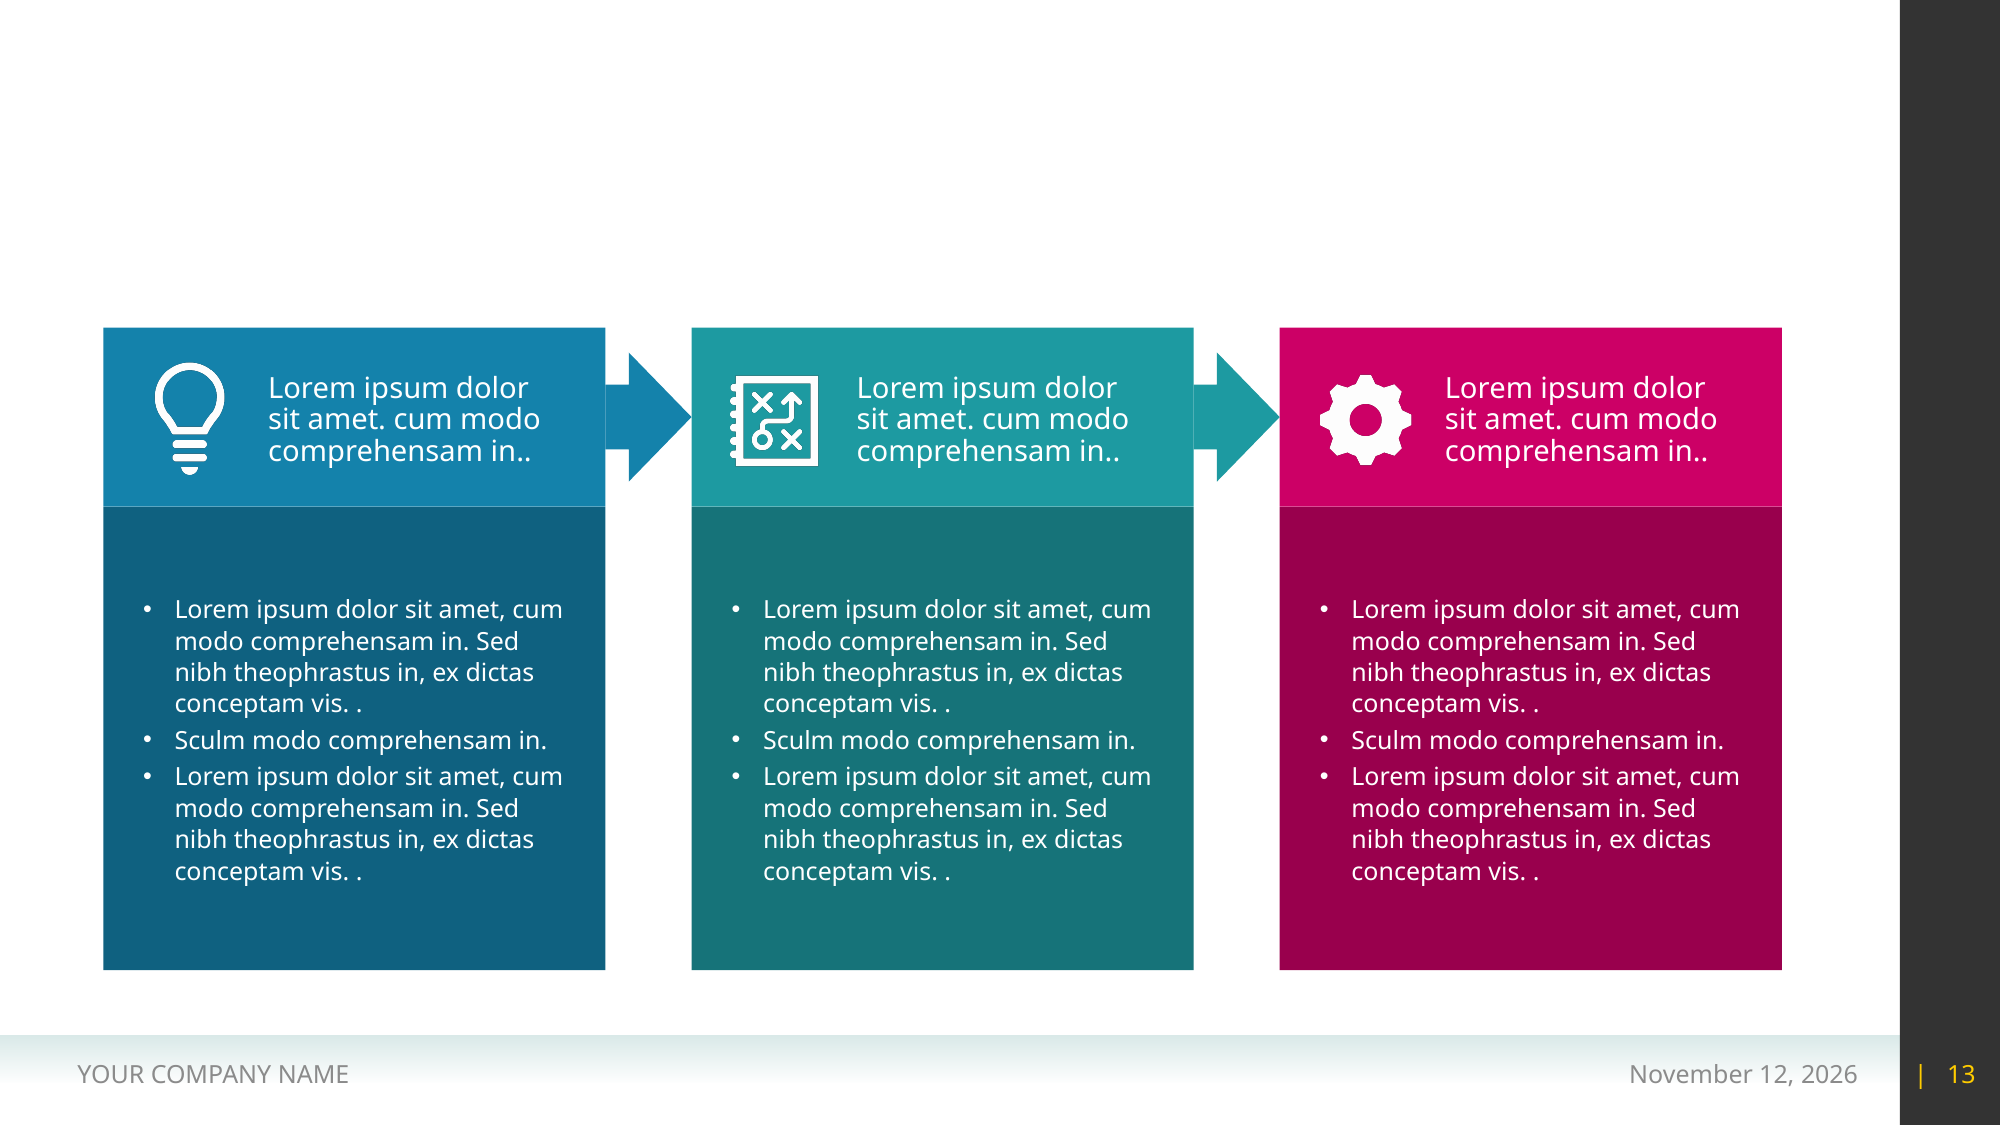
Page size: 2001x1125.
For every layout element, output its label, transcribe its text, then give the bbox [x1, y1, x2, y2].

footer YOUR COMPANY NAME [62, 1046, 798, 1106]
picture [709, 357, 837, 485]
picture [1301, 356, 1429, 484]
slide_number | 13 [1890, 1046, 1991, 1106]
picture [125, 354, 254, 483]
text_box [103, 327, 1782, 971]
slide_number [1365, 1046, 1874, 1106]
